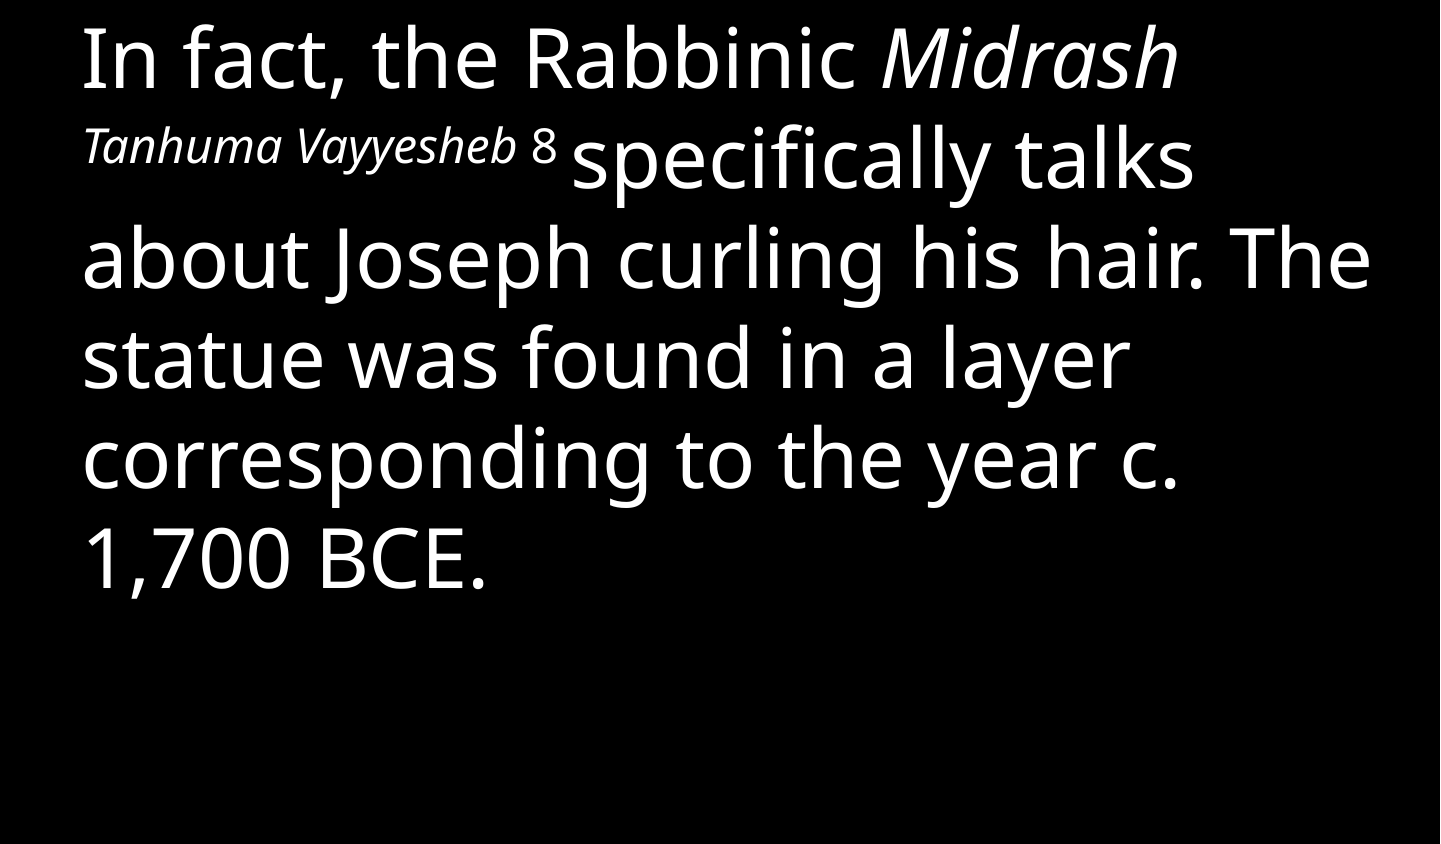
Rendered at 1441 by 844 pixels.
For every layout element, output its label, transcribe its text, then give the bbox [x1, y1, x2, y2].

subtitle In fact, the Rabbinic Midrash Tanhuma Vayyesheb 8 specifically talks about Joseph curling his hair. The statue was found in a layer corresponding to the year c. 1,700 BCE. [70, 0, 1396, 844]
